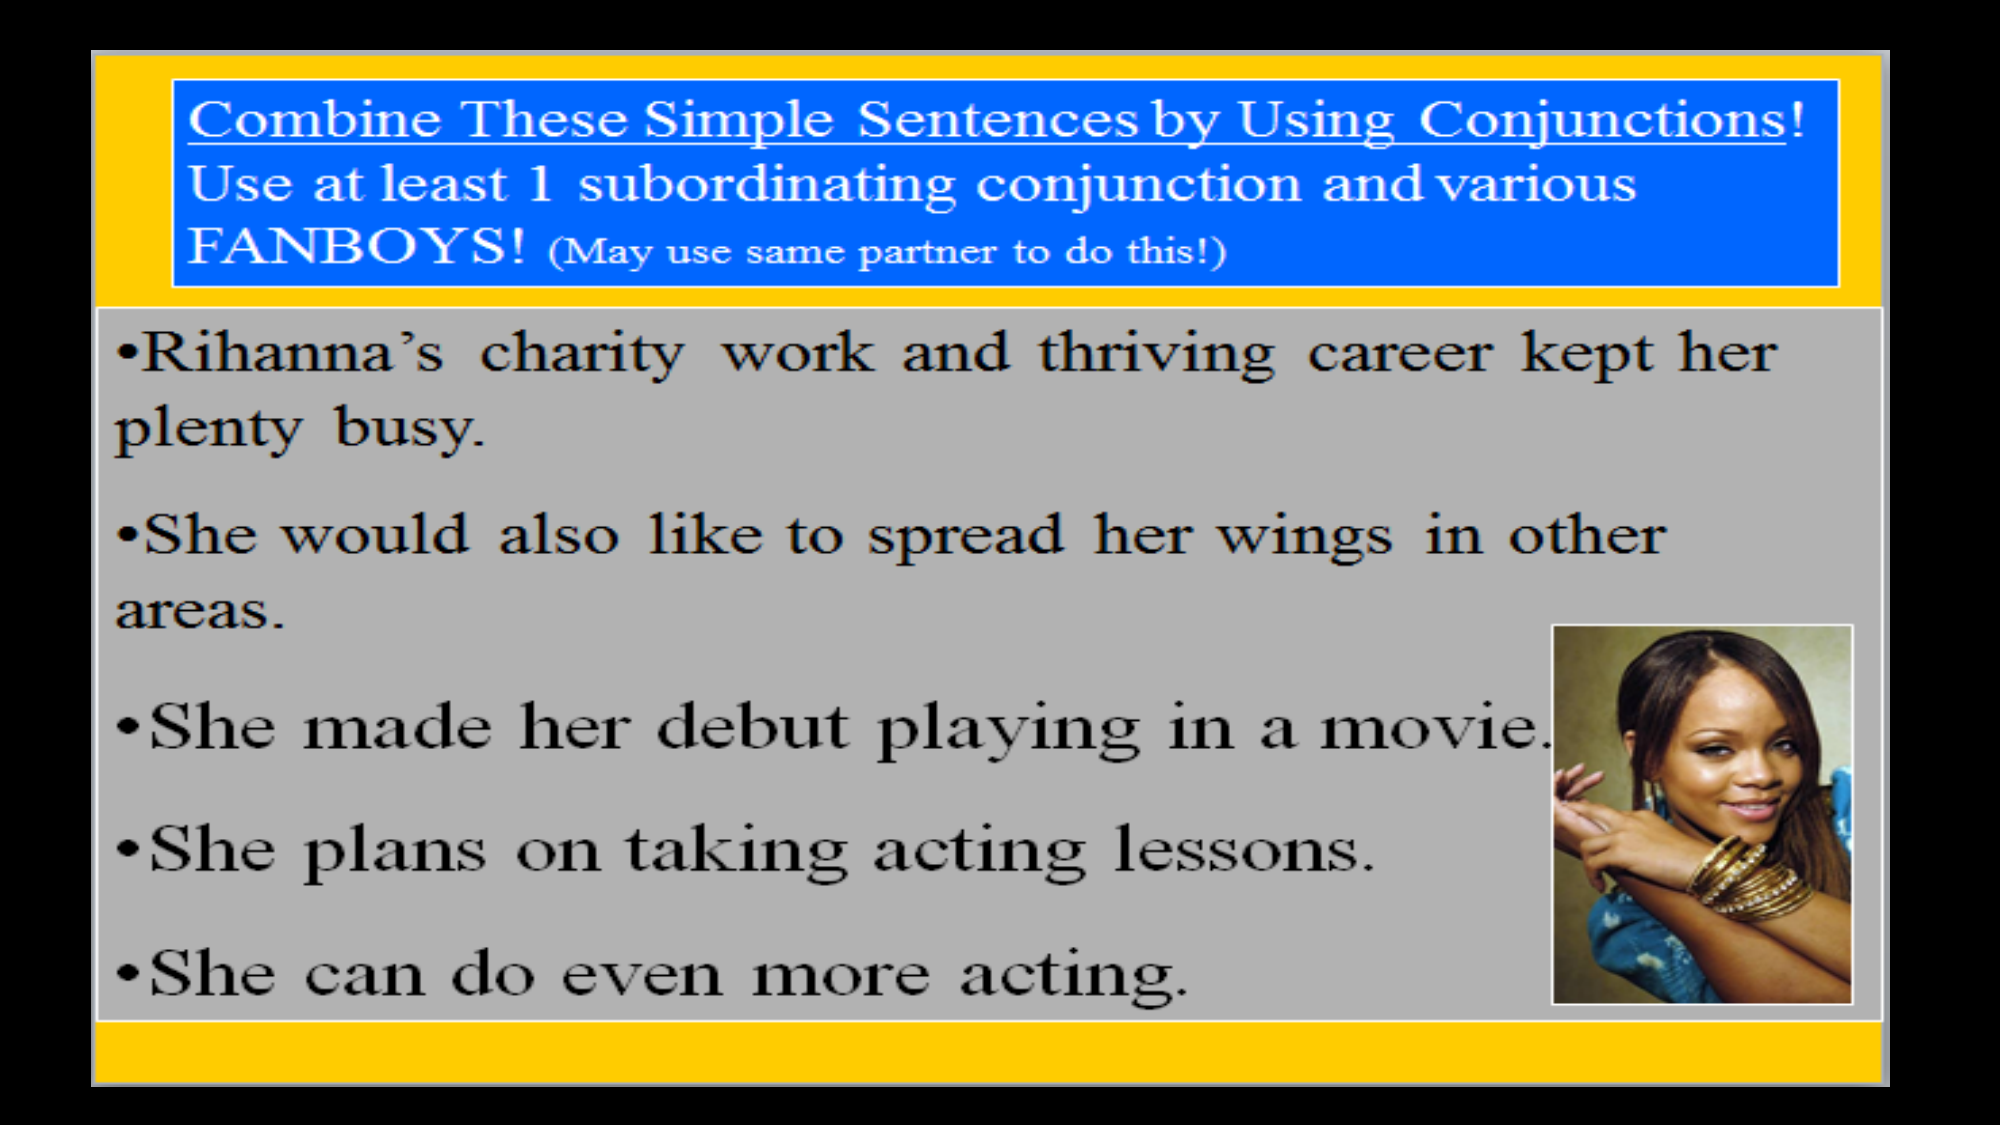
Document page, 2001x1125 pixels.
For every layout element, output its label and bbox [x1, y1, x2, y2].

picture [91, 50, 1890, 1087]
